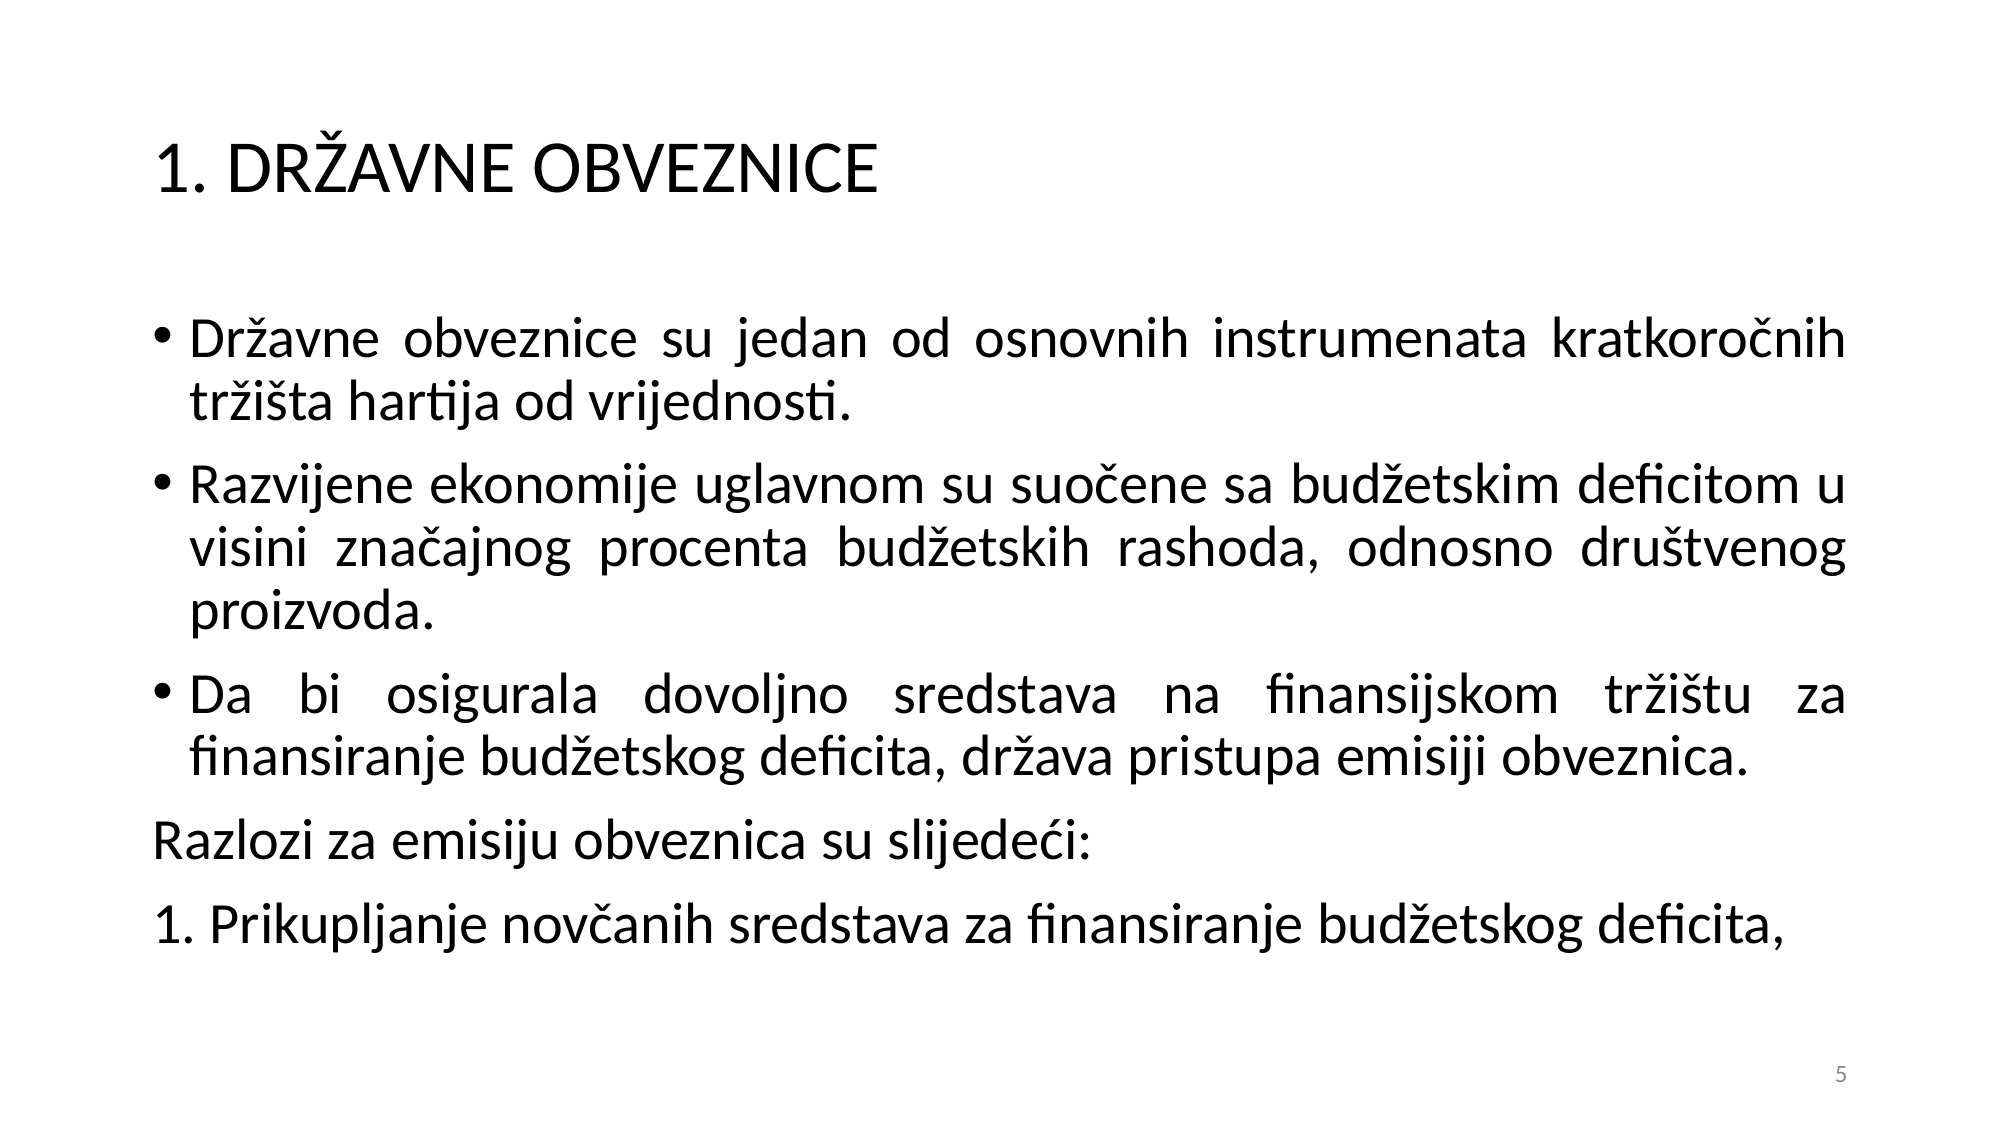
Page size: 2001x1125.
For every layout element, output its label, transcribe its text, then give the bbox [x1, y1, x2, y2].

list Državne obveznice su jedan od osnovnih instrumenata kratkoročnih tržišta hartija od vrijednosti. Razvijene ekonomije uglavnom su suočene sa budžetskim deficitom u visini značajnog procenta budžetskih rashoda, odnosno društvenog proizvoda. Da bi osigurala dovoljno sredstava na finansijskom tržištu za finansiranje budžetskog deficita, država pristupa emisiji obveznica. Razlozi za emisiju obveznica su slijedeći: 1. Prikupljanje novčanih sredstava za finansiranje budžetskog deficita, [137, 299, 1863, 1014]
title 1. DRŽAVNE OBVEZNICE [137, 59, 1863, 278]
slide_number 5 [1412, 1042, 1863, 1103]
